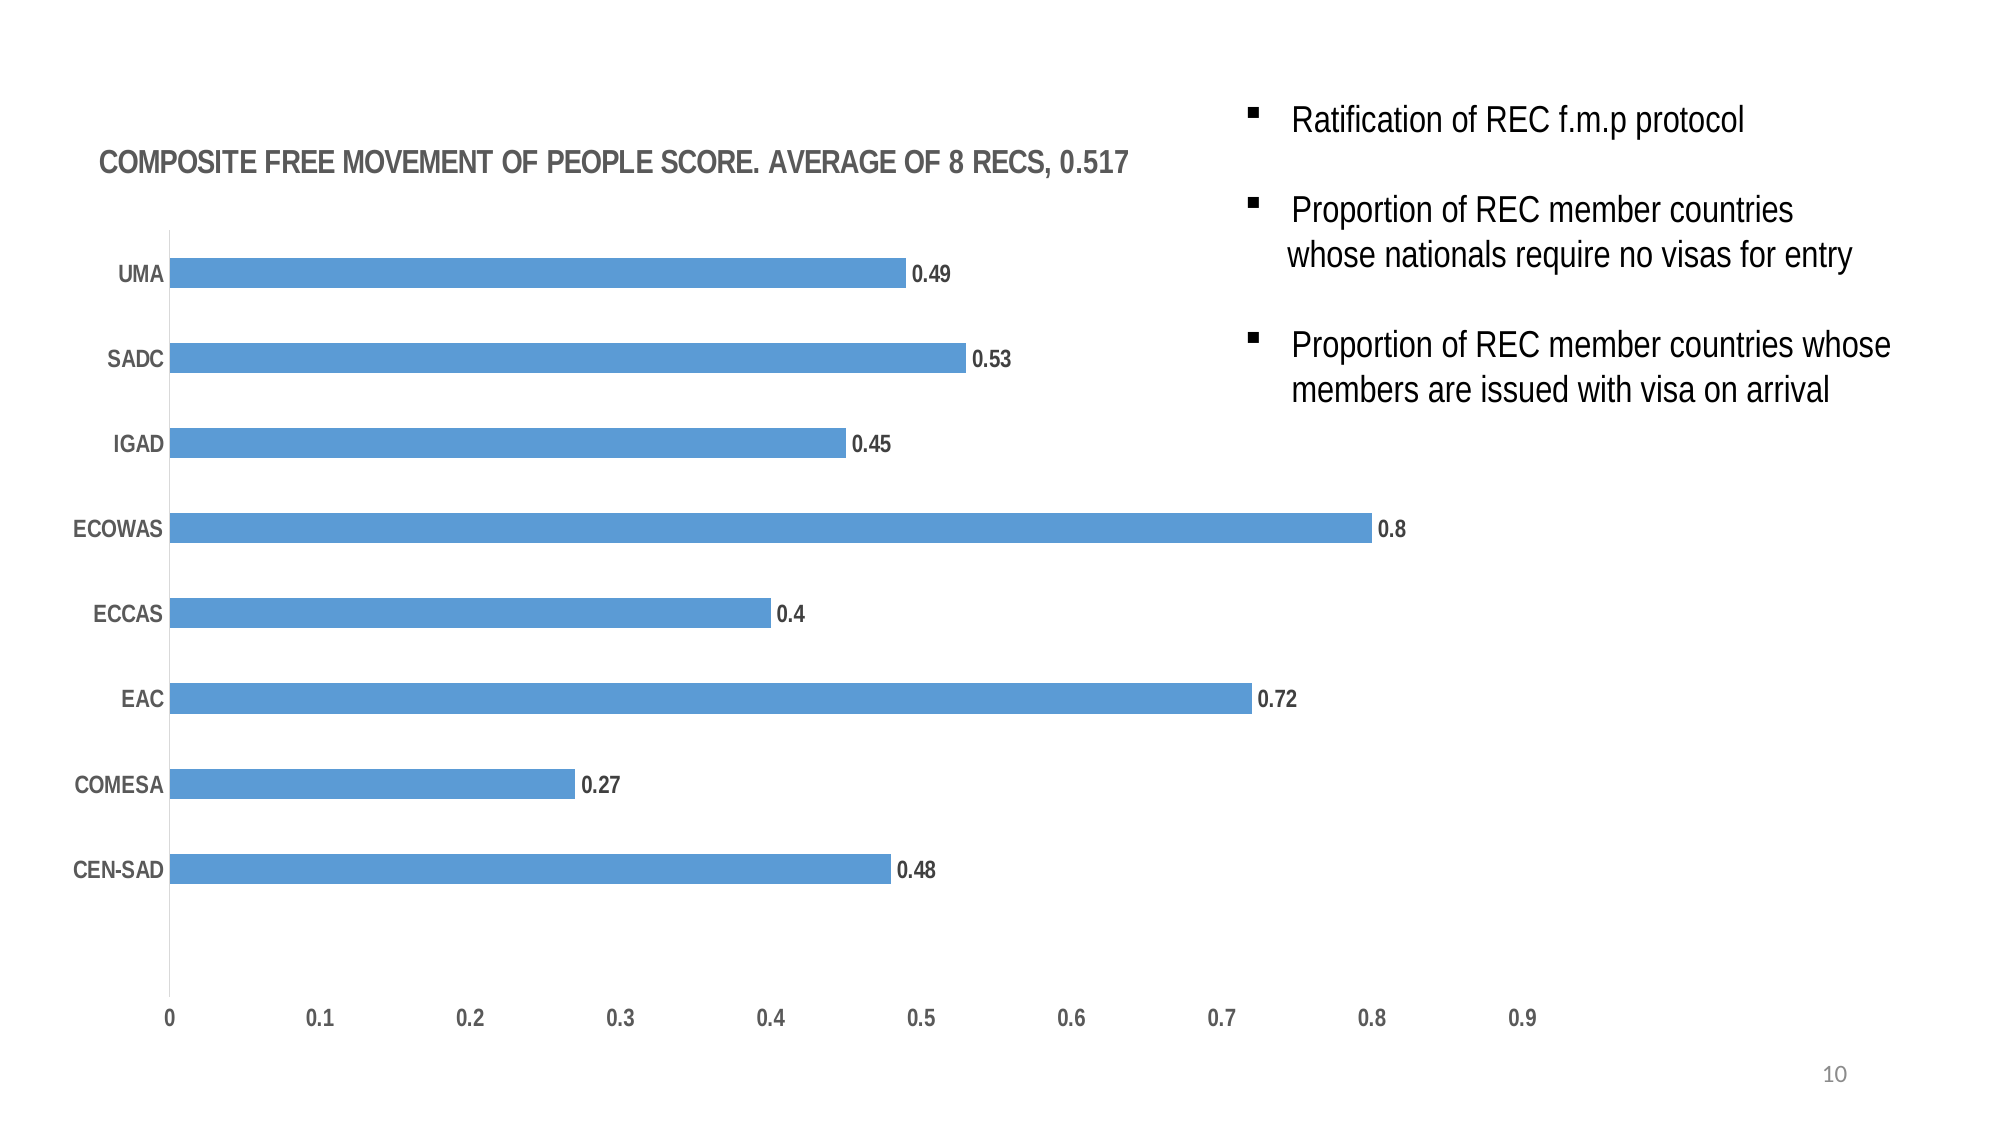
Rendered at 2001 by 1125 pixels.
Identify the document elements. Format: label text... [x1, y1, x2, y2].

slide_number 10 [1412, 1042, 1863, 1103]
chart [42, 127, 1568, 1050]
text_box Ratification of REC f.m.p protocol Proportion of REC member countries whose nationals require no visas for entry Proportion of REC member countries whose members are issued with visa on arrival [1230, 87, 1957, 463]
